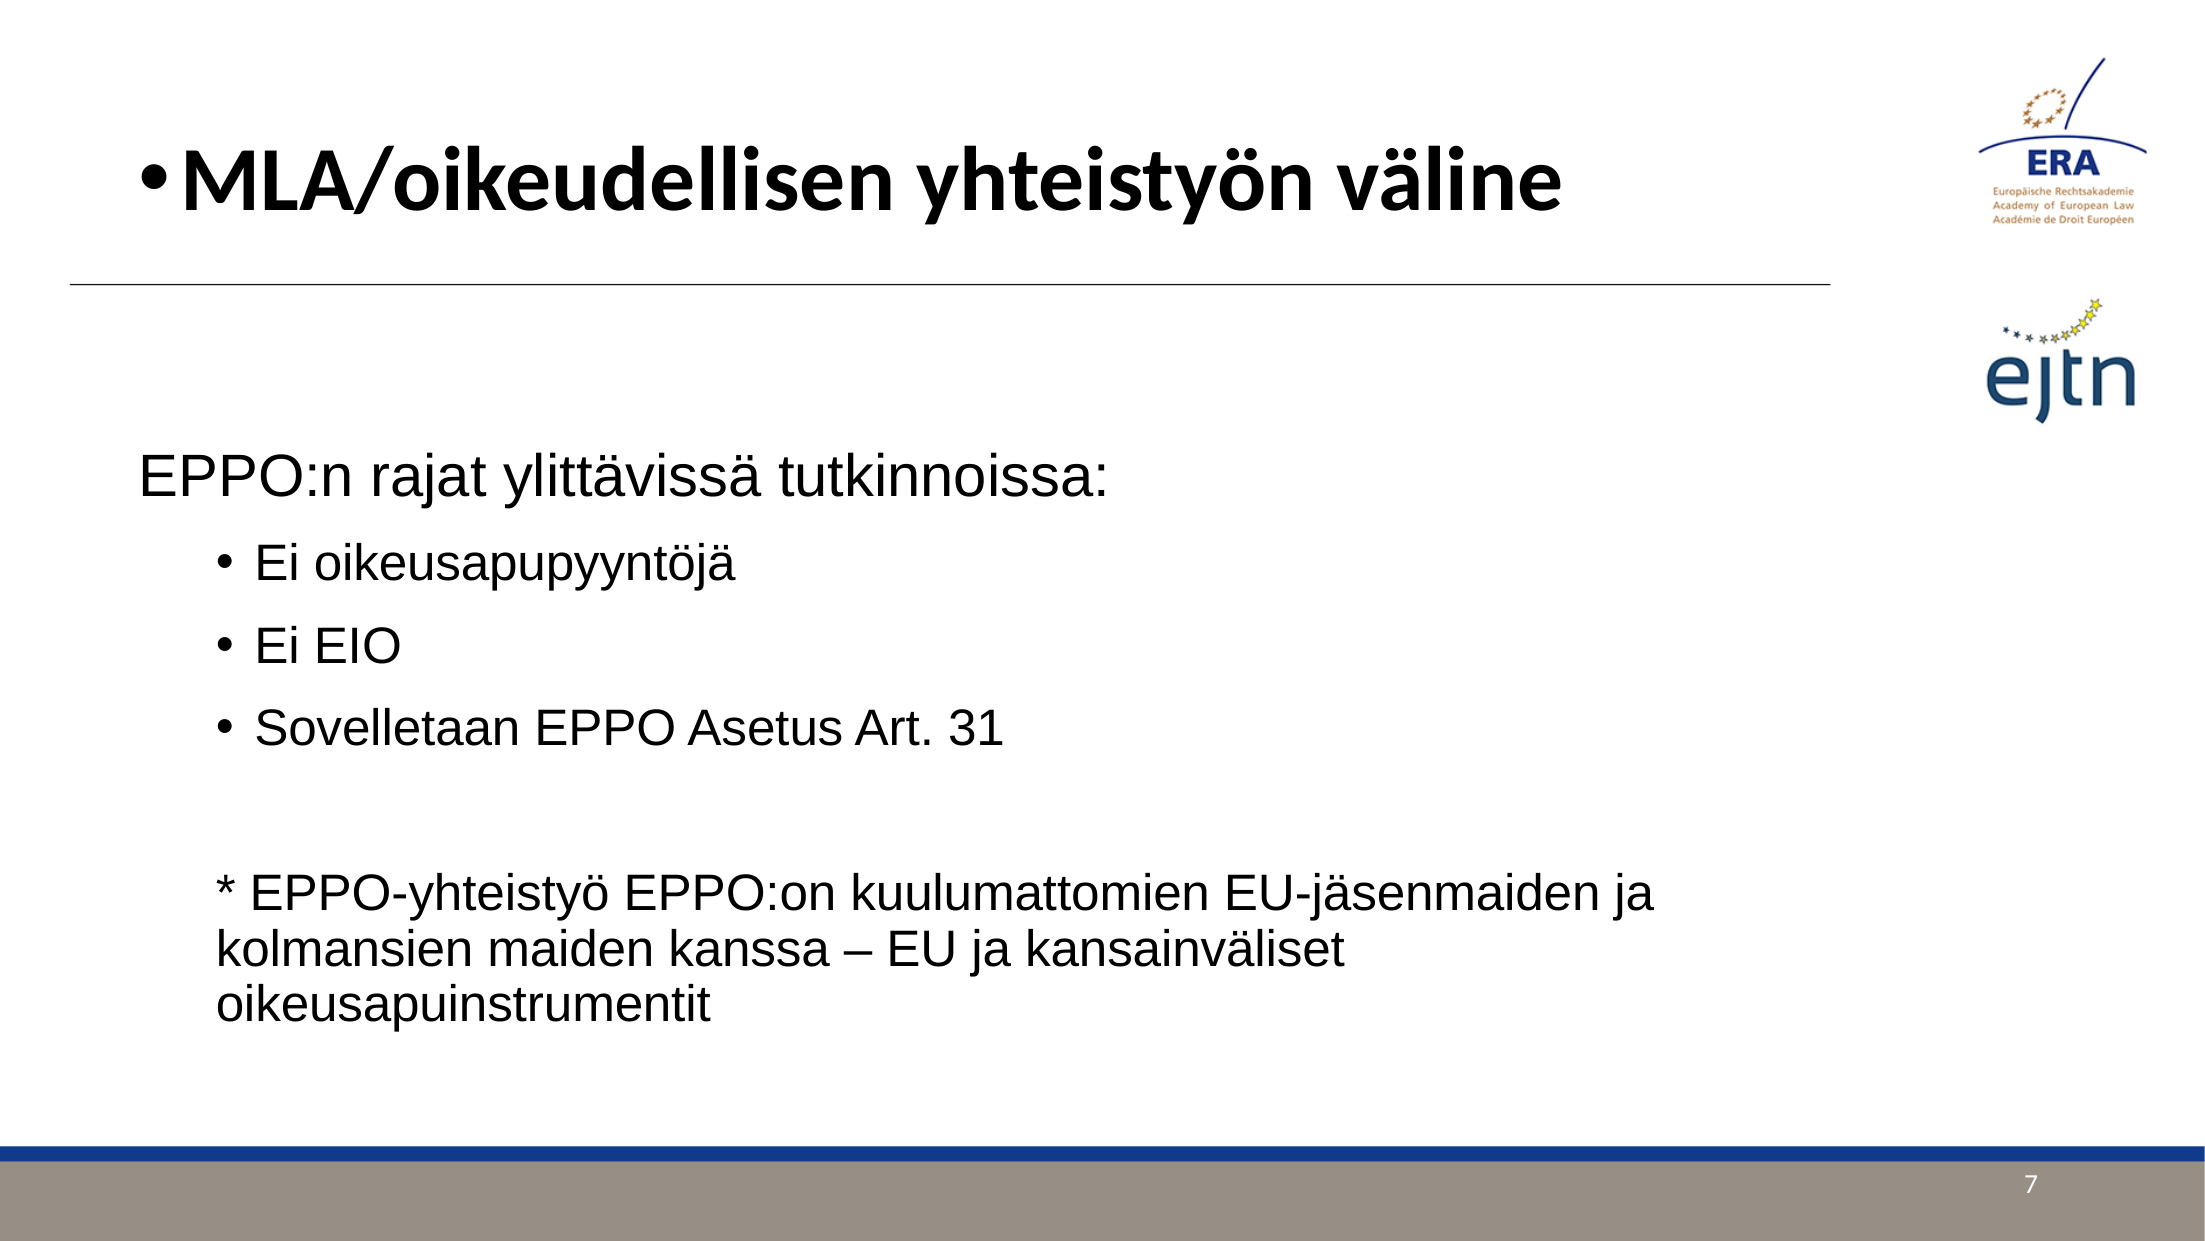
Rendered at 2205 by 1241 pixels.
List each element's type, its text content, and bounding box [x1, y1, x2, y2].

title MLA/oikeudellisen yhteistyön väline [124, 89, 1725, 273]
picture [0, 0, 2205, 1241]
list EPPO:n rajat ylittävissä tutkinnoissa: Ei oikeusapupyyntöjä Ei EIO Sovelletaan EPPO Asetus Art. 31 * EPPO-yhteistyö EPPO:on kuulumattomien EU-jäsenmaiden ja kolmansien maiden kanssa – EU ja kansainväliset oikeusapuinstrumentit [124, 338, 1858, 1041]
slide_number 7 [1557, 1149, 2054, 1216]
